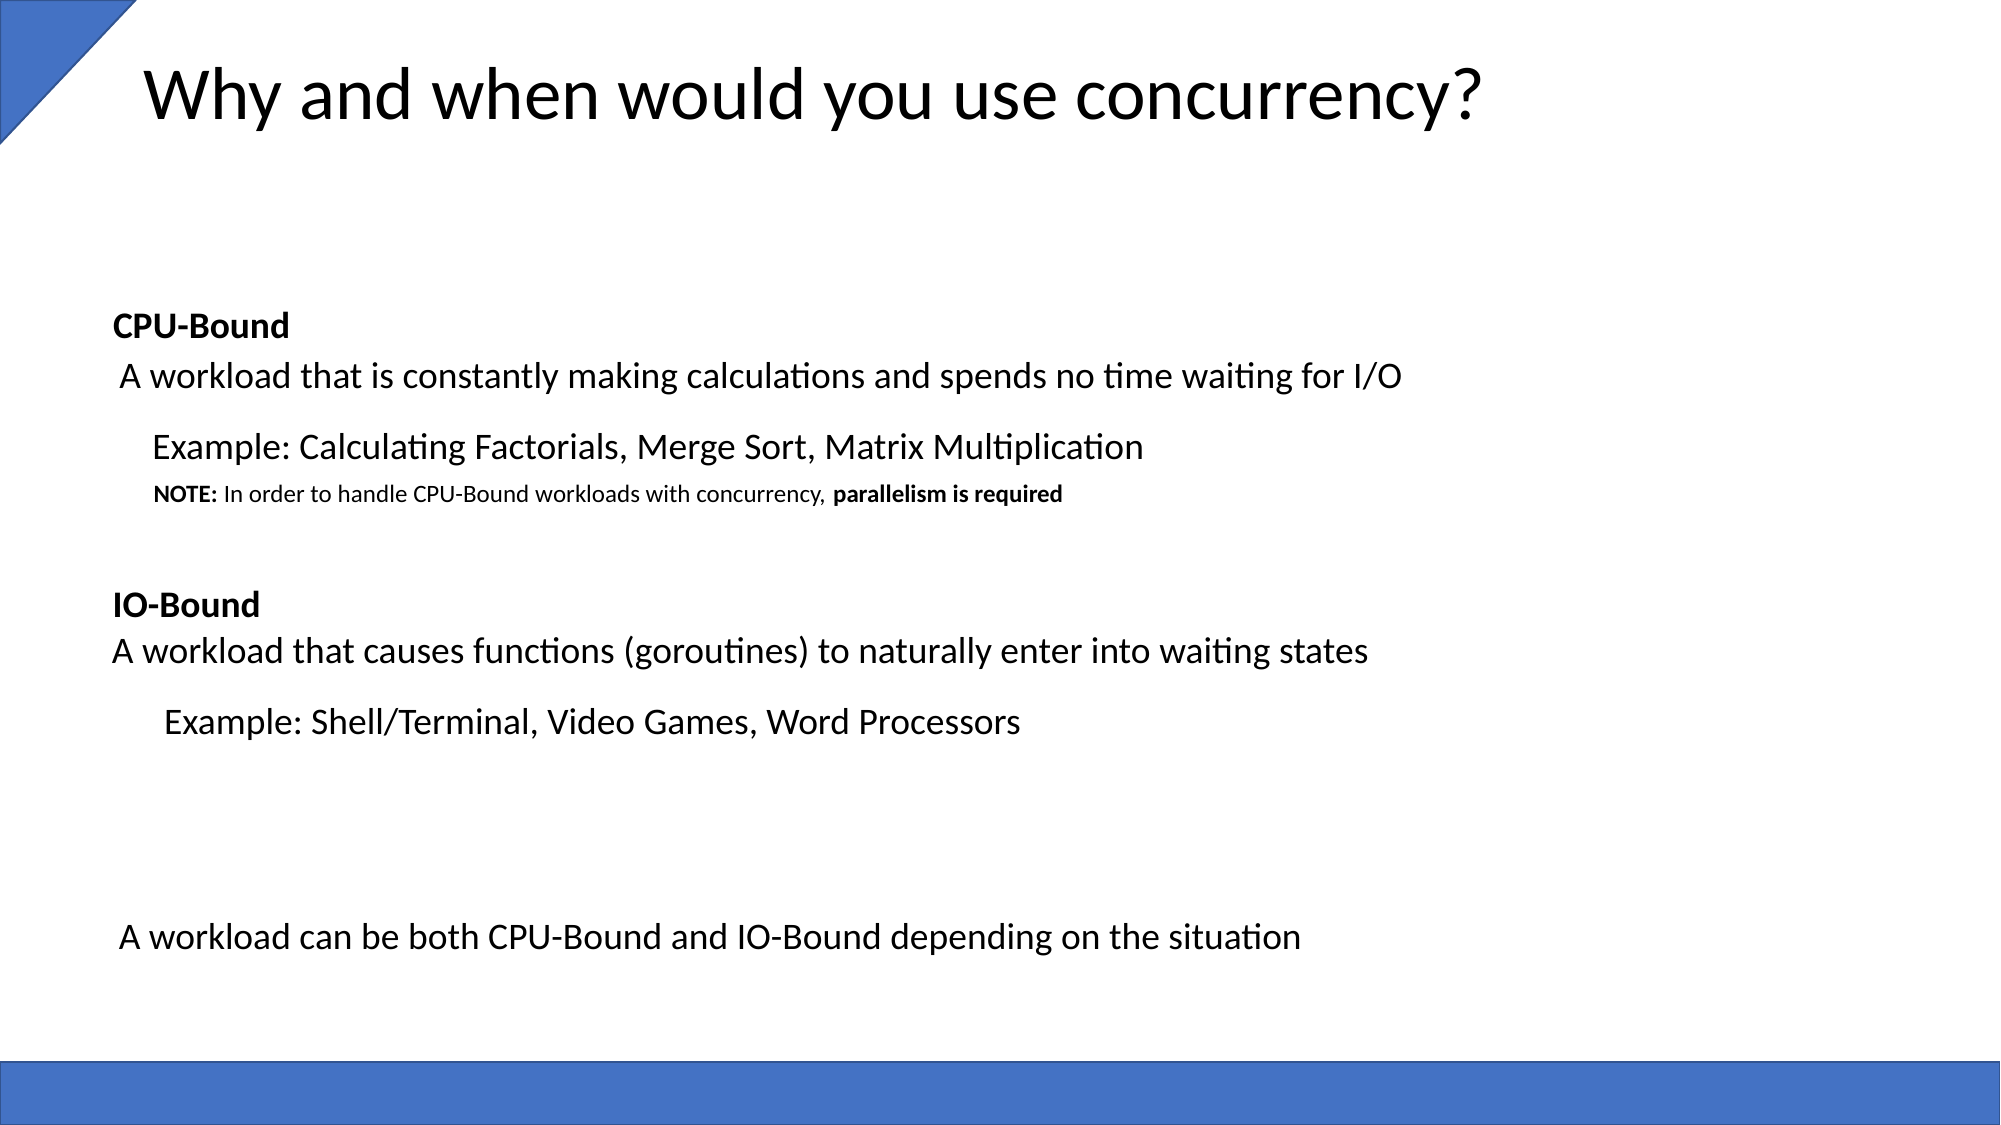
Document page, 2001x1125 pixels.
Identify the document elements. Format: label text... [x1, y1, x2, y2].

text_box A workload can be both CPU-Bound and IO-Bound depending on the situation [103, 904, 1319, 965]
text_box IO-Bound [97, 572, 276, 618]
text_box CPU-Bound [98, 293, 305, 353]
text_box Why and when would you use concurrency? [128, 37, 1501, 143]
text_box Example: Shell/Terminal, Video Games, Word Processors [149, 689, 1038, 750]
text_box A workload that causes functions (goroutines) to naturally enter into waiting states [97, 618, 1427, 679]
text_box Example: Calculating Factorials, Merge Sort, Matrix Multiplication [137, 414, 1169, 475]
text_box [0, 0, 137, 145]
text_box NOTE: In order to handle CPU-Bound workloads with concurrency, parallelism is required [138, 470, 1079, 515]
text_box A workload that is constantly making calculations and spends no time waiting for I/O [104, 343, 1419, 404]
text_box [0, 1061, 2000, 1125]
